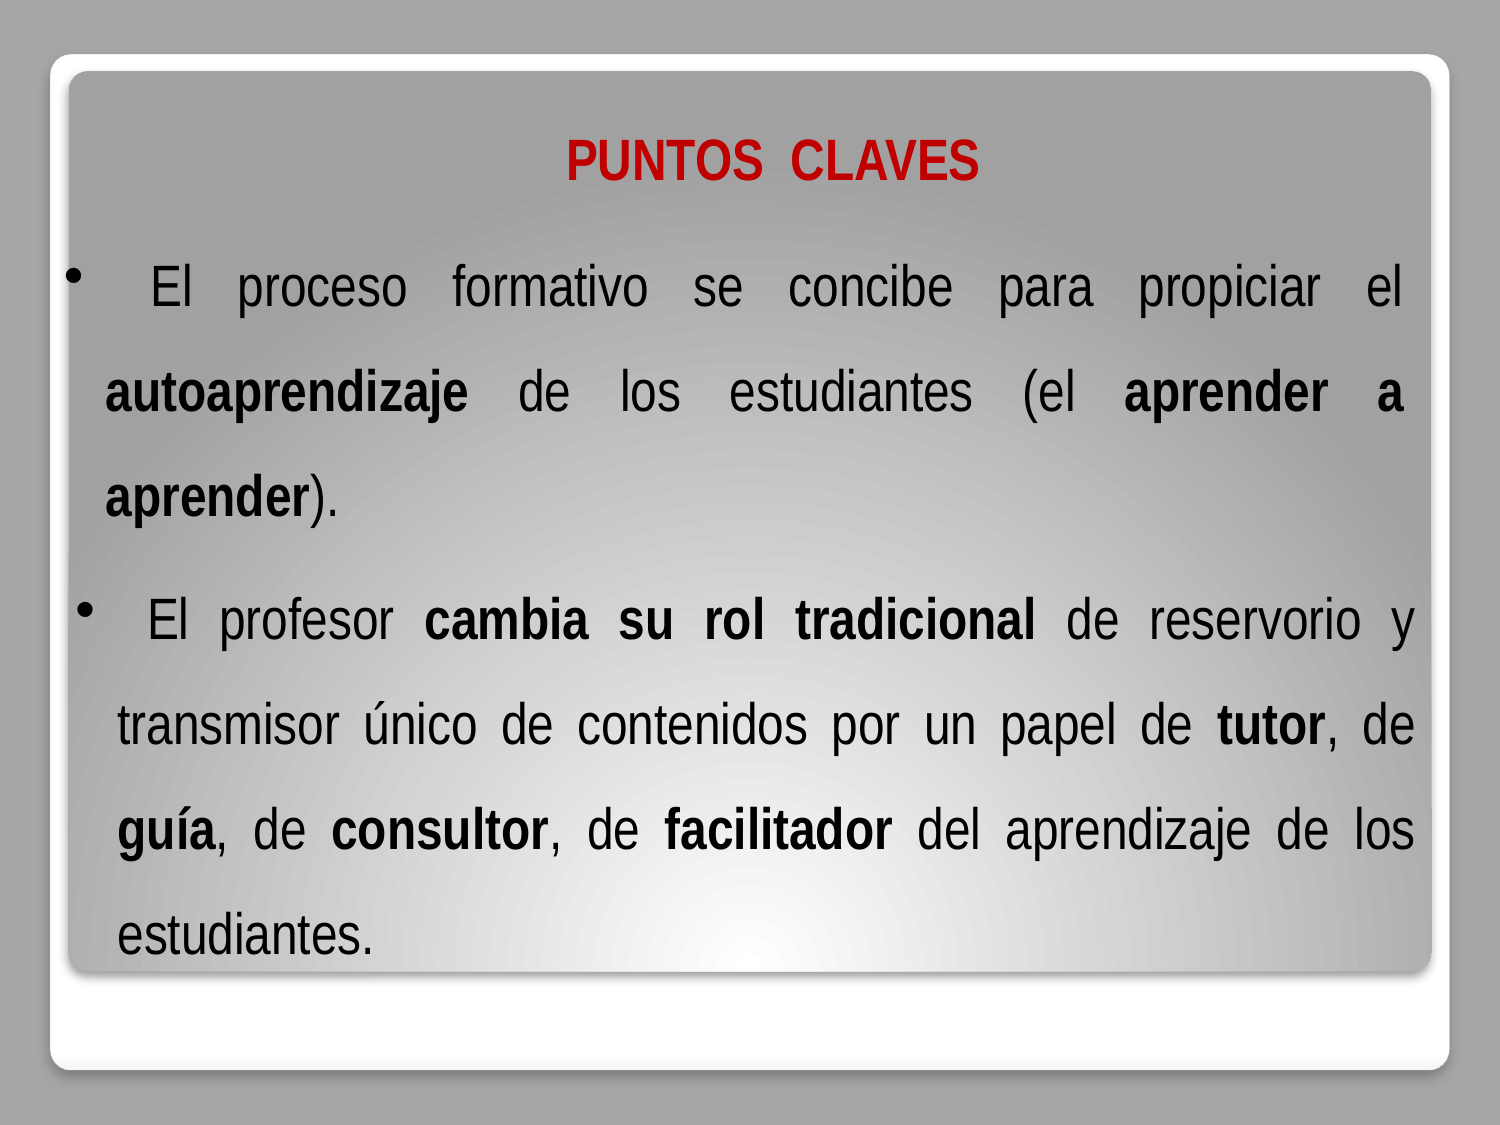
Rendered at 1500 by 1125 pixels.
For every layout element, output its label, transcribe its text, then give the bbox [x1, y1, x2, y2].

text_box PUNTOS CLAVES [171, 115, 1376, 200]
text_box El proceso formativo se concibe para propiciar el autoaprendizaje de los estudiantes (el aprender a aprender). [48, 205, 1419, 536]
text_box El profesor cambia su rol tradicional de reservorio y transmisor único de contenidos por un papel de tutor, de guía, de consultor, de facilitador del aprendizaje de los estudiantes. [60, 538, 1431, 974]
